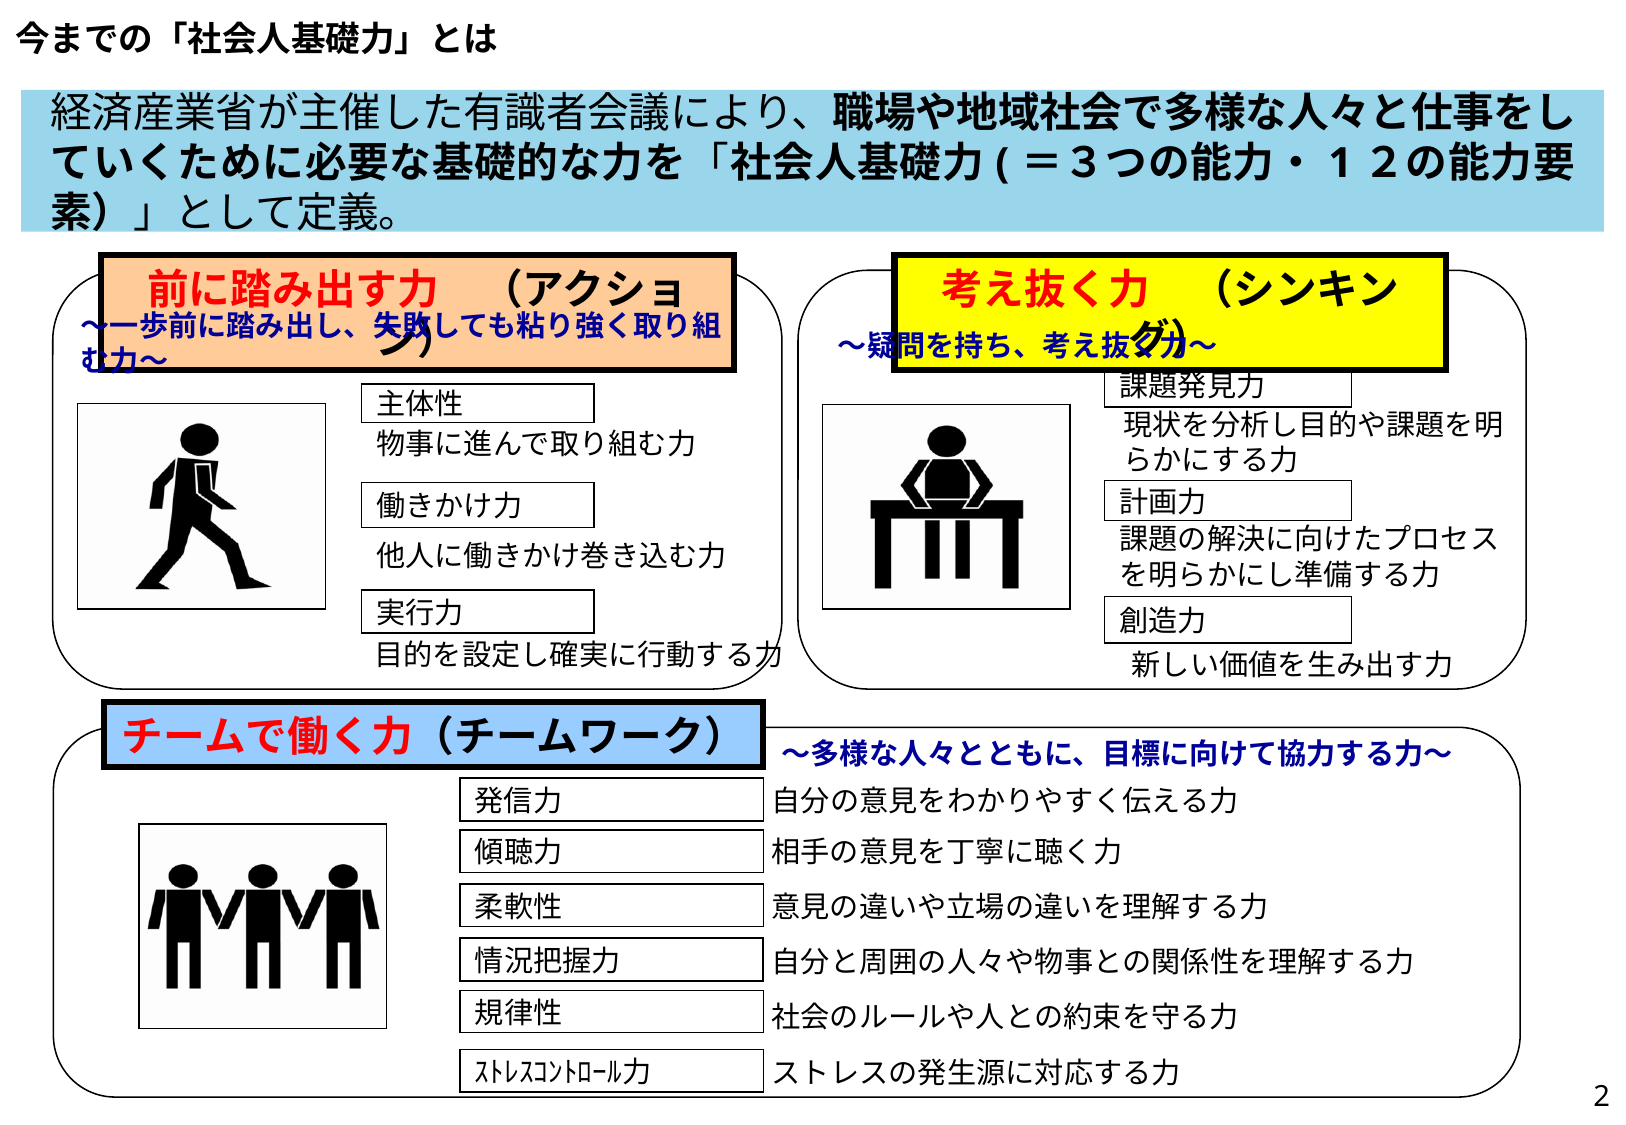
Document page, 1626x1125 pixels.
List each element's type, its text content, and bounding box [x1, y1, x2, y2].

text_box 新しい価値を生み出す力 [1116, 638, 1494, 689]
text_box 傾聴力 [459, 830, 756, 873]
text_box ～多様な人々とともに、目標に向けて協力する力～ [763, 727, 1469, 774]
text_box 柔軟性 [459, 884, 764, 927]
text_box 自分の意見をわかりやすく伝える力 [756, 774, 1575, 825]
text_box チームで働く力（チームワーク） [104, 701, 764, 767]
text_box 経済産業省が主催した有識者会議により、職場や地域社会で多様な人々と仕事をしていくために必要な基礎的な力を「社会人基礎力(＝３つの能力・1２の能力要素）」として定義。 [21, 89, 1604, 232]
text_box 主体性 [361, 385, 594, 417]
text_box 現状を分析し目的や課題を明らかにする力 [1108, 398, 1527, 484]
text_box 他人に働きかけ巻き込む力 [361, 529, 757, 580]
text_box 働きかけ力 [361, 482, 594, 528]
text_box 物事に進んで取り組む力 [361, 417, 743, 468]
text_box ～疑問を持ち、考え抜く力～ [823, 319, 1429, 370]
text_box 課題の解決に向けたプロセスを明らかにし準備する力 [1104, 513, 1526, 599]
text_box ｽﾄﾚｽｺﾝﾄﾛｰﾙ力 [459, 1049, 764, 1093]
text_box [1352, 484, 1527, 678]
text_box 発信力 [459, 777, 756, 821]
picture [139, 824, 386, 1029]
text_box 社会のルールや人との約束を守る力 [756, 990, 1489, 1041]
text_box 実行力 [361, 589, 594, 629]
text_box 自分と周囲の人々や物事との関係性を理解する力 [756, 936, 1521, 987]
text_box 意見の違いや立場の違いを理解する力 [756, 881, 1592, 932]
text_box 相手の意見を丁寧に聴く力 [756, 825, 1489, 876]
text_box [52, 273, 782, 690]
text_box ～一歩前に踏み出し、失敗しても粘り強く取り組む力～ [65, 299, 764, 385]
picture [78, 403, 325, 609]
text_box 目的を設定し確実に行動する力 [359, 629, 834, 679]
text_box [797, 270, 1458, 690]
picture [822, 404, 1070, 609]
text_box 規律性 [459, 990, 756, 1033]
text_box 情況把握力 [460, 938, 764, 981]
text_box ストレスの発生源に対応する力 [756, 1046, 1373, 1097]
text_box 計画力 [1104, 480, 1352, 521]
text_box 考え抜く力 （シンキング） [894, 255, 1447, 371]
text_box 課題発見力 [1104, 371, 1352, 408]
text_box 前に踏み出す力 （アクション） [101, 255, 734, 299]
title 今までの「社会人基礎力」とは [0, 9, 1533, 67]
text_box [1352, 270, 1527, 398]
text_box [53, 728, 1521, 1098]
slide_number 2 [1245, 1065, 1625, 1125]
text_box 創造力 [1104, 599, 1352, 644]
